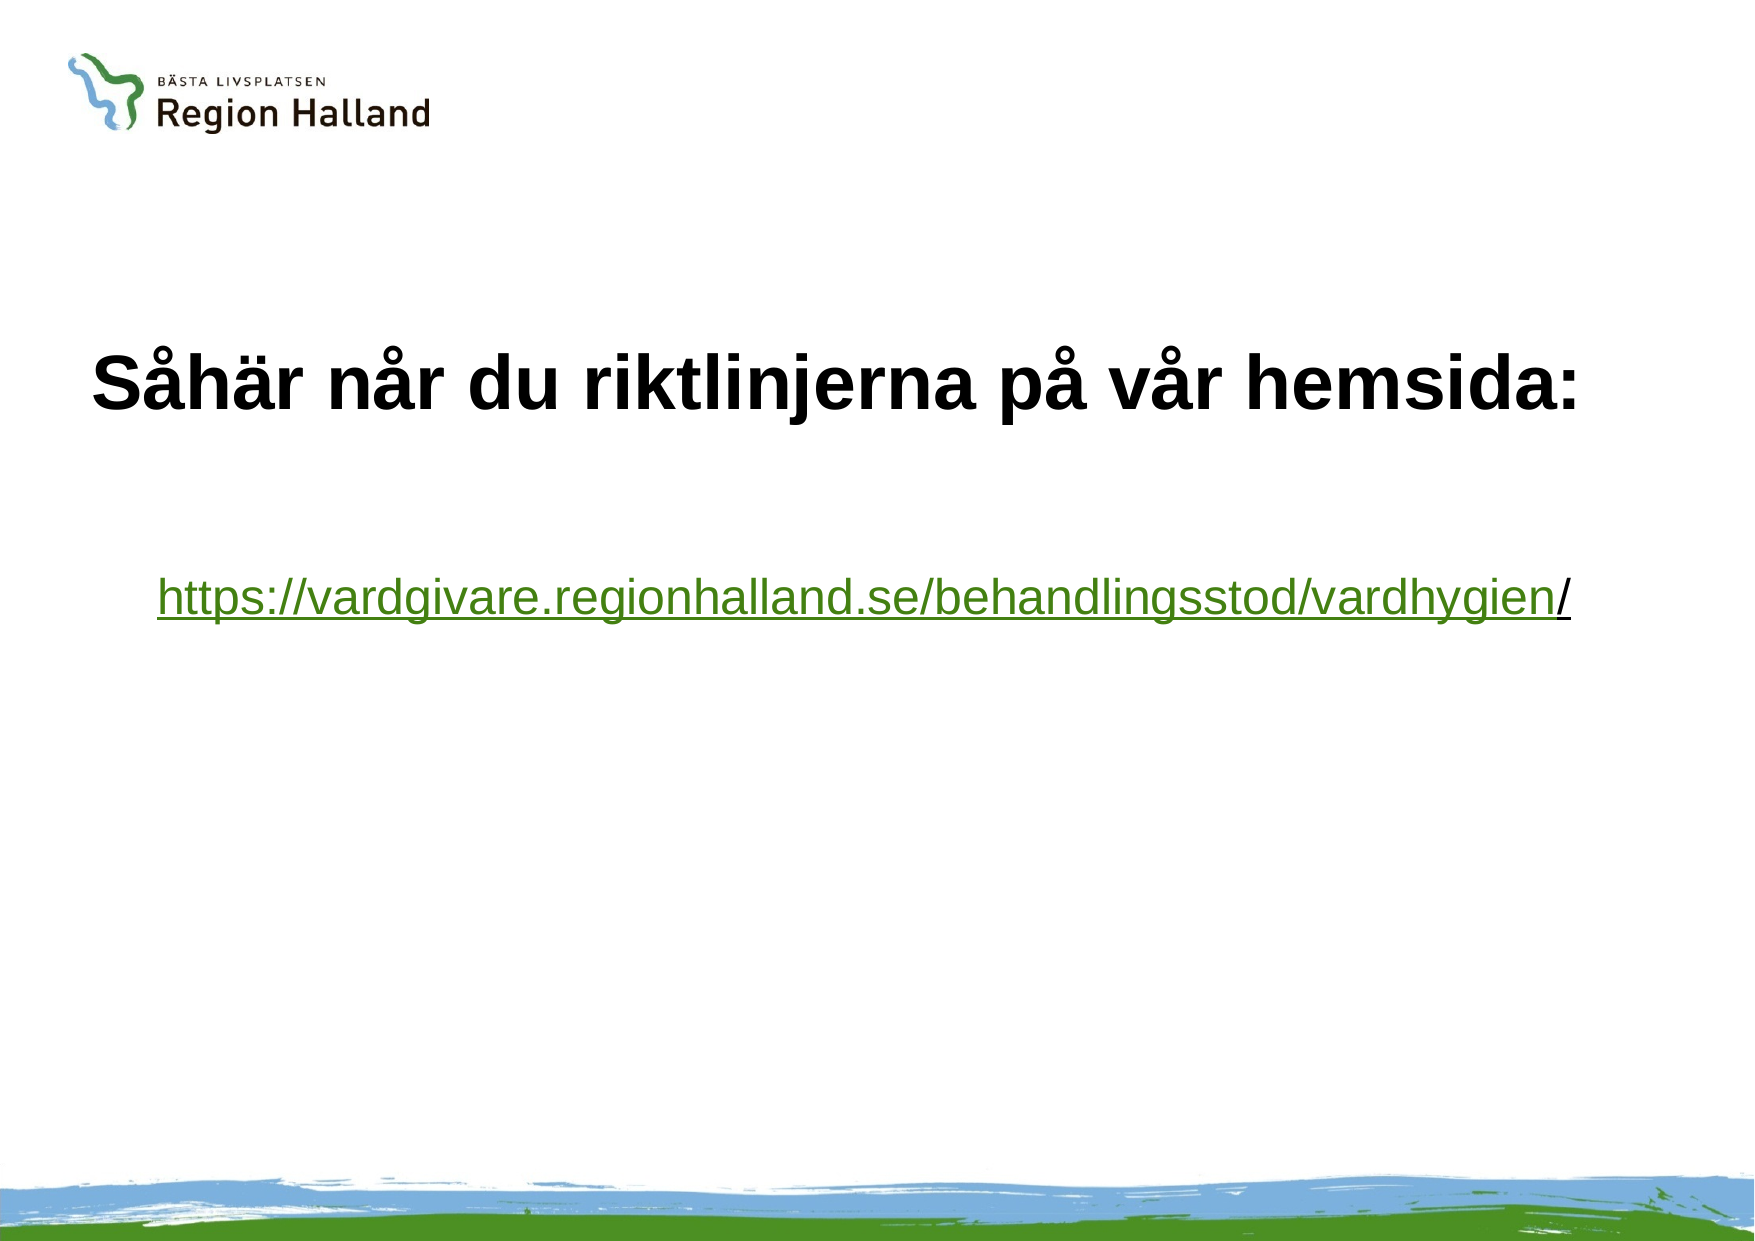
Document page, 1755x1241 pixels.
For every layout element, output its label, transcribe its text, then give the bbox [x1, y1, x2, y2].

list https://vardgivare.regionhalland.se/behandlingsstod/vardhygien/ [109, 525, 1634, 699]
picture [0, 1163, 1755, 1241]
title Såhär når du riktlinjerna på vår hemsida: [73, 301, 1696, 456]
picture [68, 53, 429, 134]
